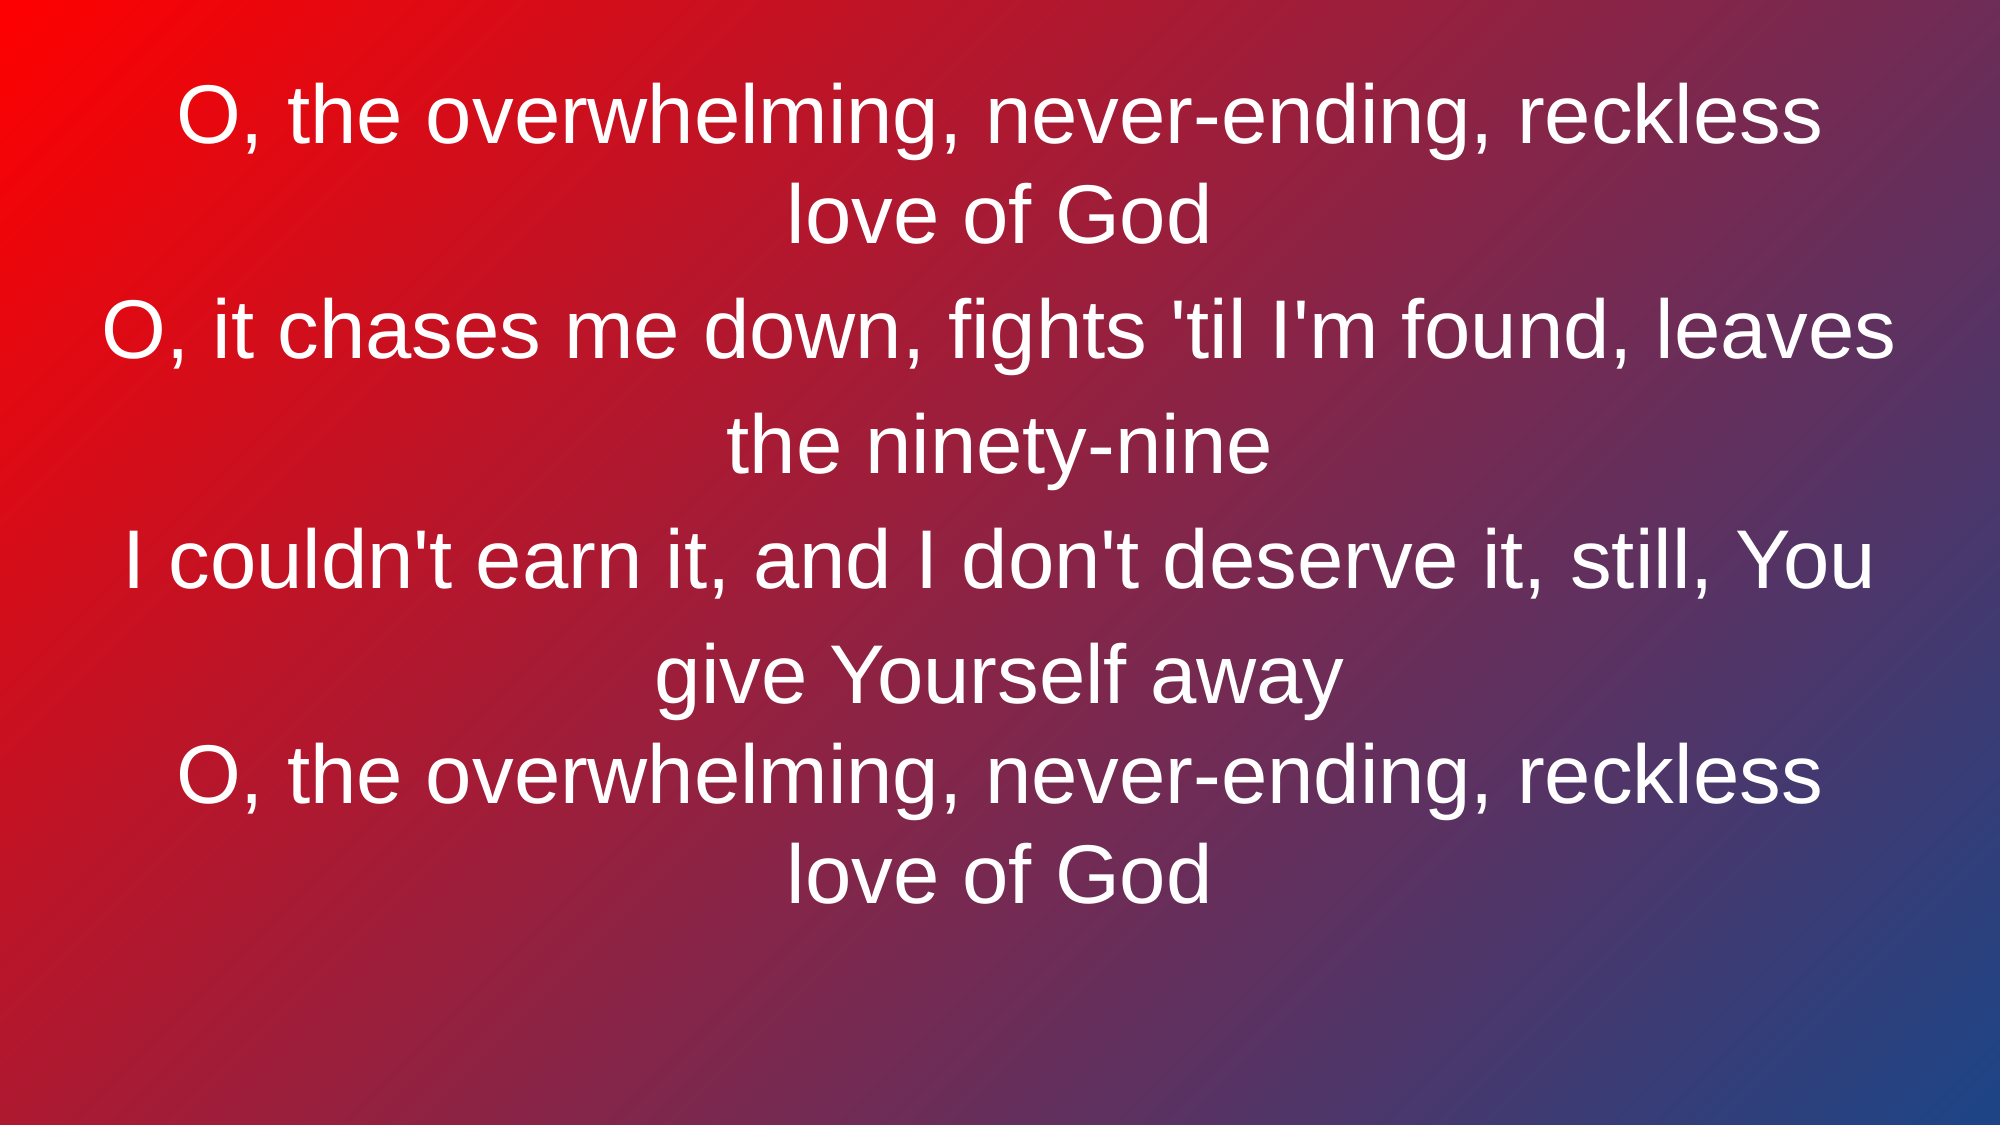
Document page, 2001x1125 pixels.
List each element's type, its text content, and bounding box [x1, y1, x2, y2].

title O, the overwhelming, never-ending, reckless love of God O, it chases me down, fights 'til I'm found, leaves the ninety-nine I couldn't earn it, and I don't deserve it, still, You give Yourself away O, the overwhelming, never-ending, reckless love of God [68, 40, 1932, 1082]
